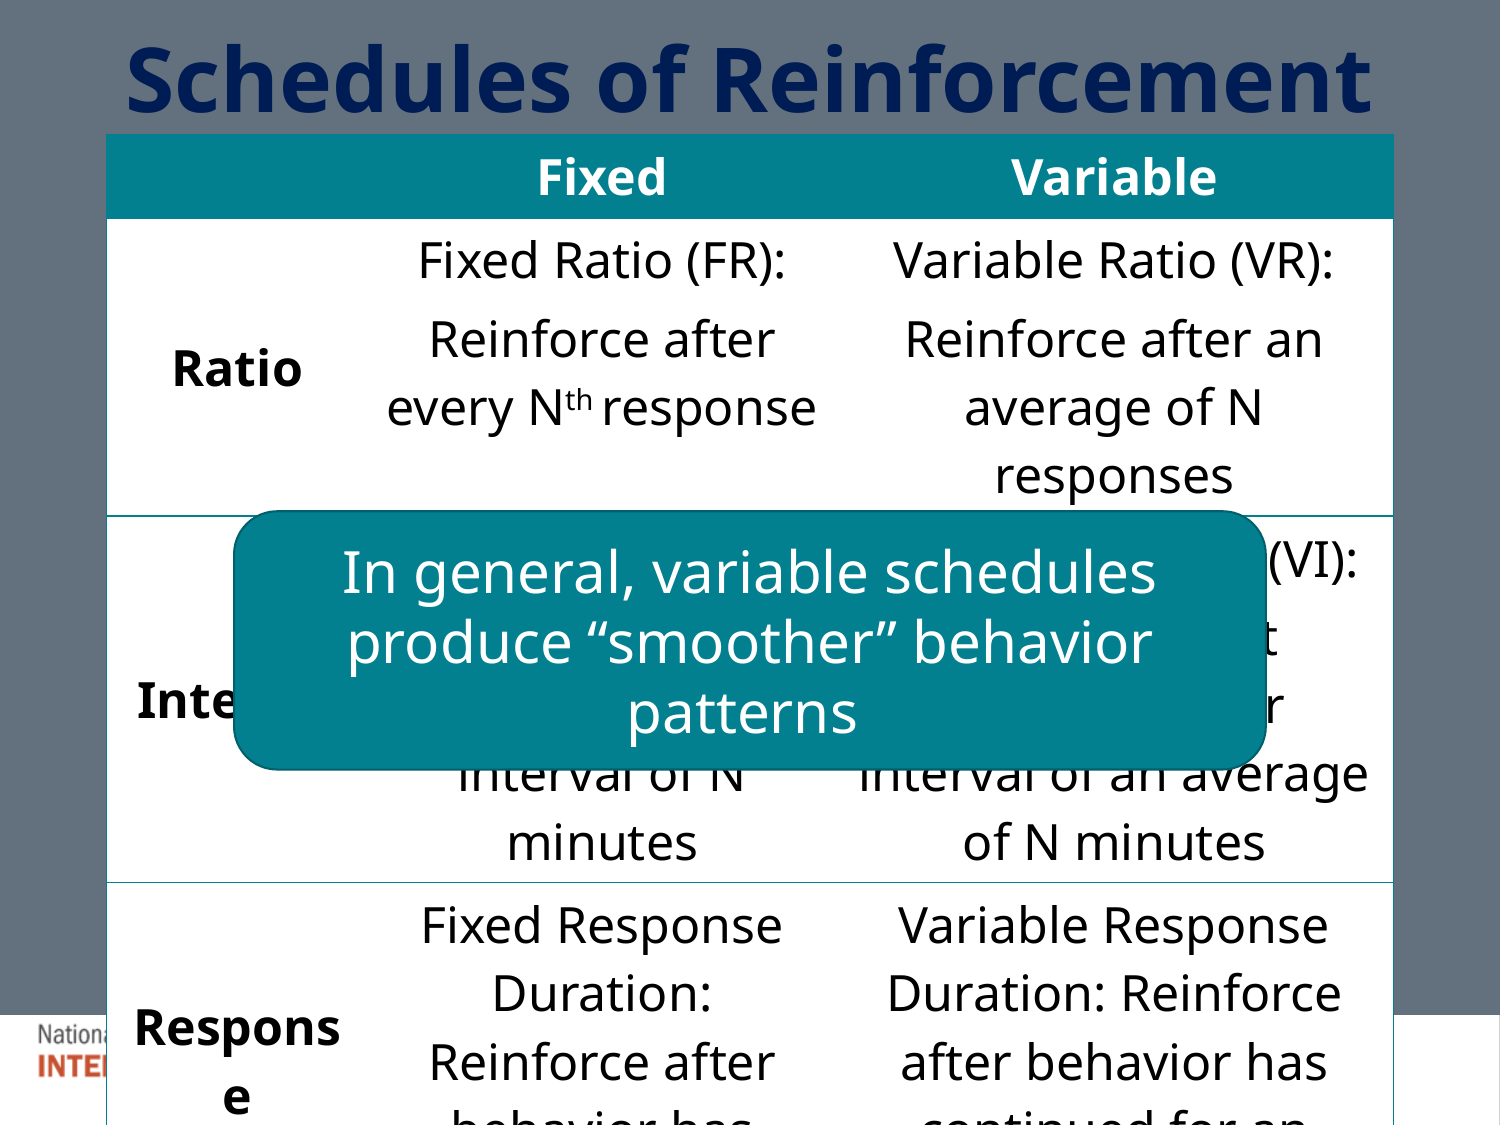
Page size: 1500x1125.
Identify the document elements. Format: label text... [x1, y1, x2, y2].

table_cell Variable Ratio (VR): Reinforce after an average of N responses [836, 219, 1393, 515]
table_cell Response Duration [107, 883, 369, 1125]
title Schedules of Reinforcement [0, 0, 1500, 167]
table_cell Ratio [107, 219, 369, 515]
table_cell Variable Response Duration: Reinforce after behavior has continued for an average # of minutes [836, 883, 1393, 1125]
table_cell Interval [107, 517, 369, 882]
table_cell Fixed Interval (FI): Reinforce first response after interval of N minutes [369, 771, 836, 882]
table_header [107, 135, 369, 217]
table_header Variable [836, 135, 1393, 217]
text_box In general, variable schedules produce “smoother” behavior patterns [233, 510, 1267, 771]
table_cell Variable Interval (VI): Reinforce first response after interval of an average of N minutes [836, 517, 1393, 882]
picture [0, 1015, 106, 1125]
picture [1394, 1015, 1500, 1125]
table_header Fixed [369, 135, 836, 217]
table_cell Fixed Ratio (FR): Reinforce after every Nth response [369, 219, 836, 510]
table_cell Fixed Response Duration: Reinforce after behavior has continued for a set # of minutes. [369, 883, 836, 1125]
